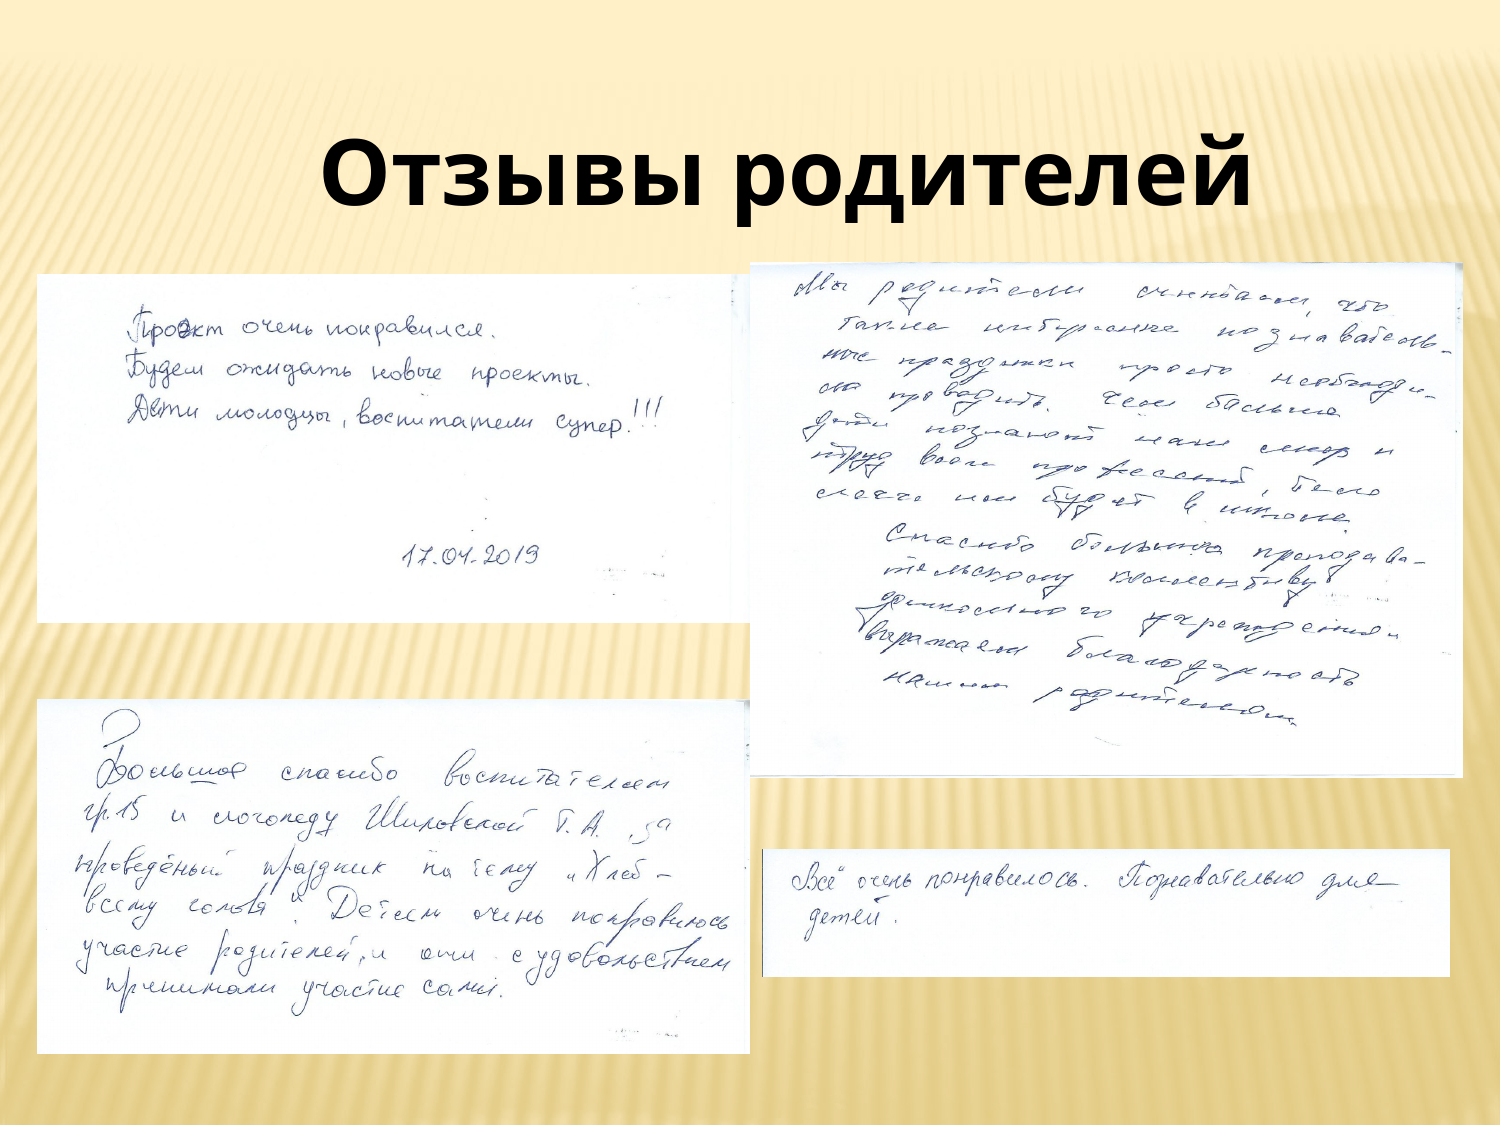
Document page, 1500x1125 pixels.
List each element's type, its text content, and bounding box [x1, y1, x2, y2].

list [749, 262, 1463, 778]
text_box Отзывы родителей [74, 99, 1500, 238]
picture [762, 849, 1451, 977]
picture [37, 274, 751, 624]
picture [37, 699, 751, 1054]
